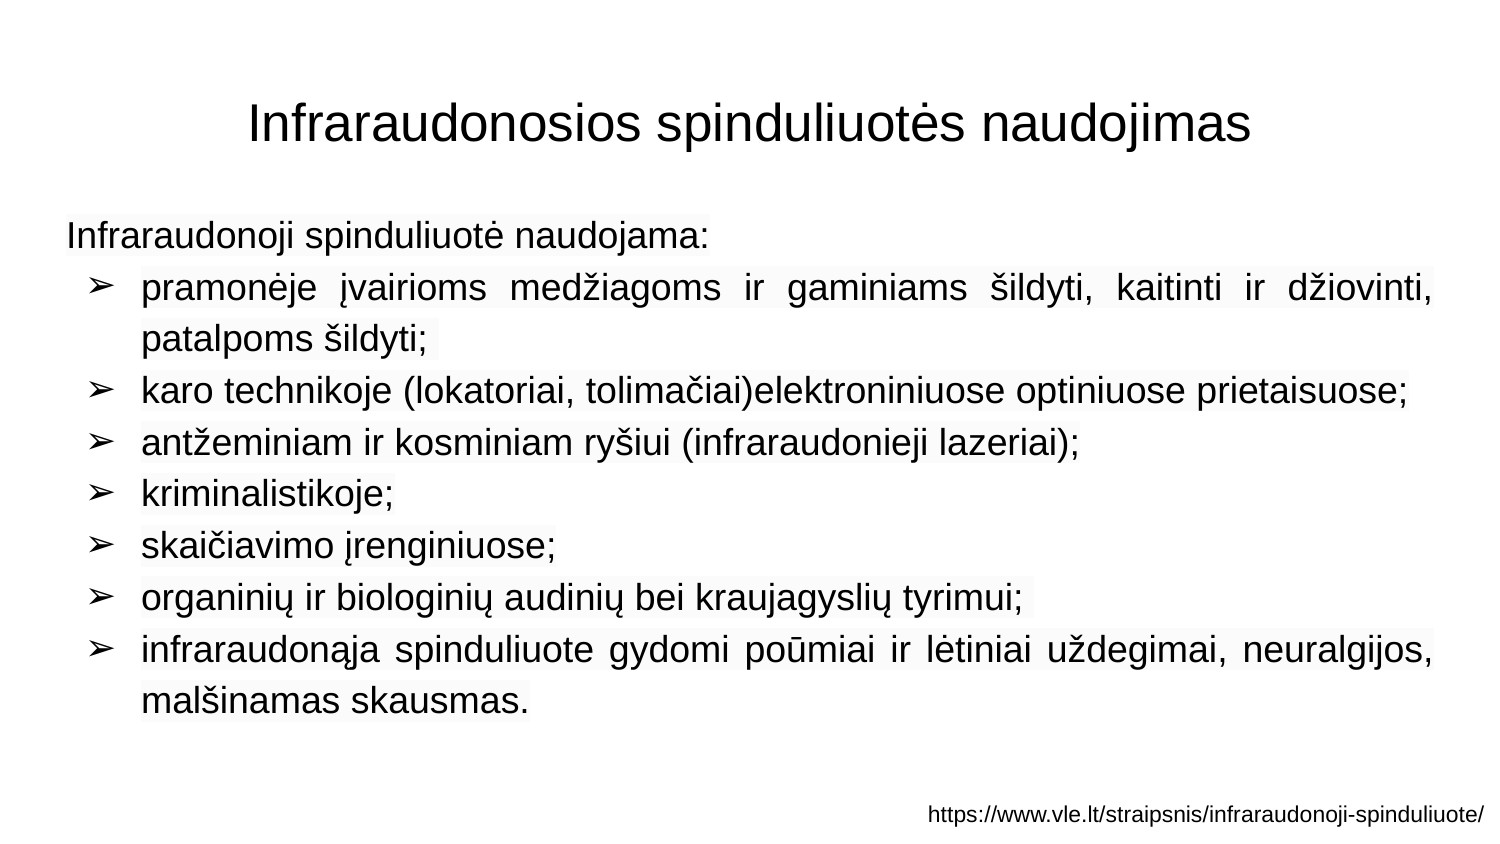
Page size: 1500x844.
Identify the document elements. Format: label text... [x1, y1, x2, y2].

list Infraraudonoji spinduliuotė naudojama: pramonėje įvairioms medžiagoms ir gaminiams šildyti, kaitinti ir džiovinti, patalpoms šildyti; karo technikoje (lokatoriai, tolimačiai)elektroniniuose optiniuose prietaisuose; antžeminiam ir kosminiam ryšiui (infraraudonieji lazeriai); kriminalistikoje; skaičiavimo įrenginiuose; organinių ir biologinių audinių bei kraujagyslių tyrimui; infraraudonąja spinduliuote gydomi poūmiai ir lėtiniai uždegimai, neuralgijos, malšinamas skausmas. [51, 189, 1449, 750]
title Infraraudonosios spinduliuotės naudojimas [51, 72, 1449, 167]
text_box https://www.vle.lt/straipsnis/infraraudonoji-spinduliuote/ [367, 785, 1500, 841]
